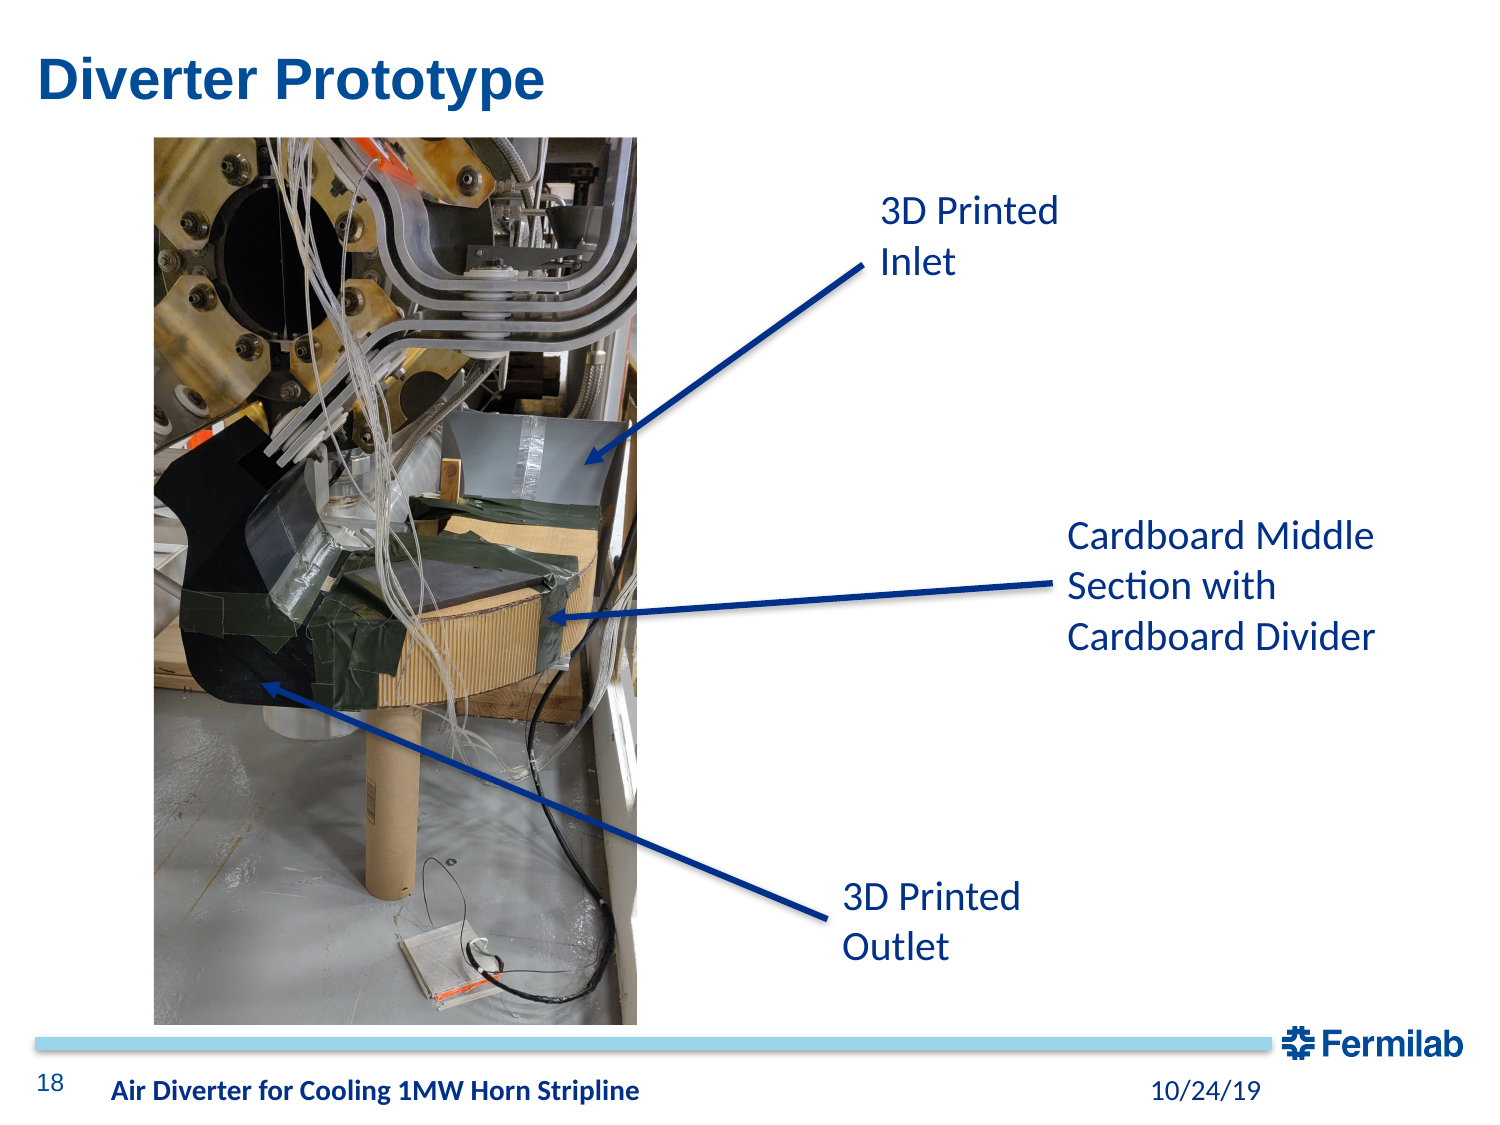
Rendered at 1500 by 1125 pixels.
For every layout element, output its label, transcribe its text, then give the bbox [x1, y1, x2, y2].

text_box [546, 583, 1053, 619]
slide_number 18 [36, 1066, 105, 1106]
picture [1282, 1026, 1463, 1060]
text_box Cardboard Middle Section with Cardboard Divider [1052, 500, 1404, 666]
title Diverter Prototype [37, 41, 1463, 112]
picture [0, 139, 840, 1025]
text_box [260, 682, 828, 921]
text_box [583, 264, 864, 466]
text_box 3D Printed Outlet [827, 861, 1073, 977]
text_box 3D Printed Inlet [865, 175, 1111, 291]
text_box Air Diverter for Cooling 1MW Horn Stripline [96, 1063, 1070, 1104]
text_box 10/24/19 [1135, 1063, 1297, 1104]
